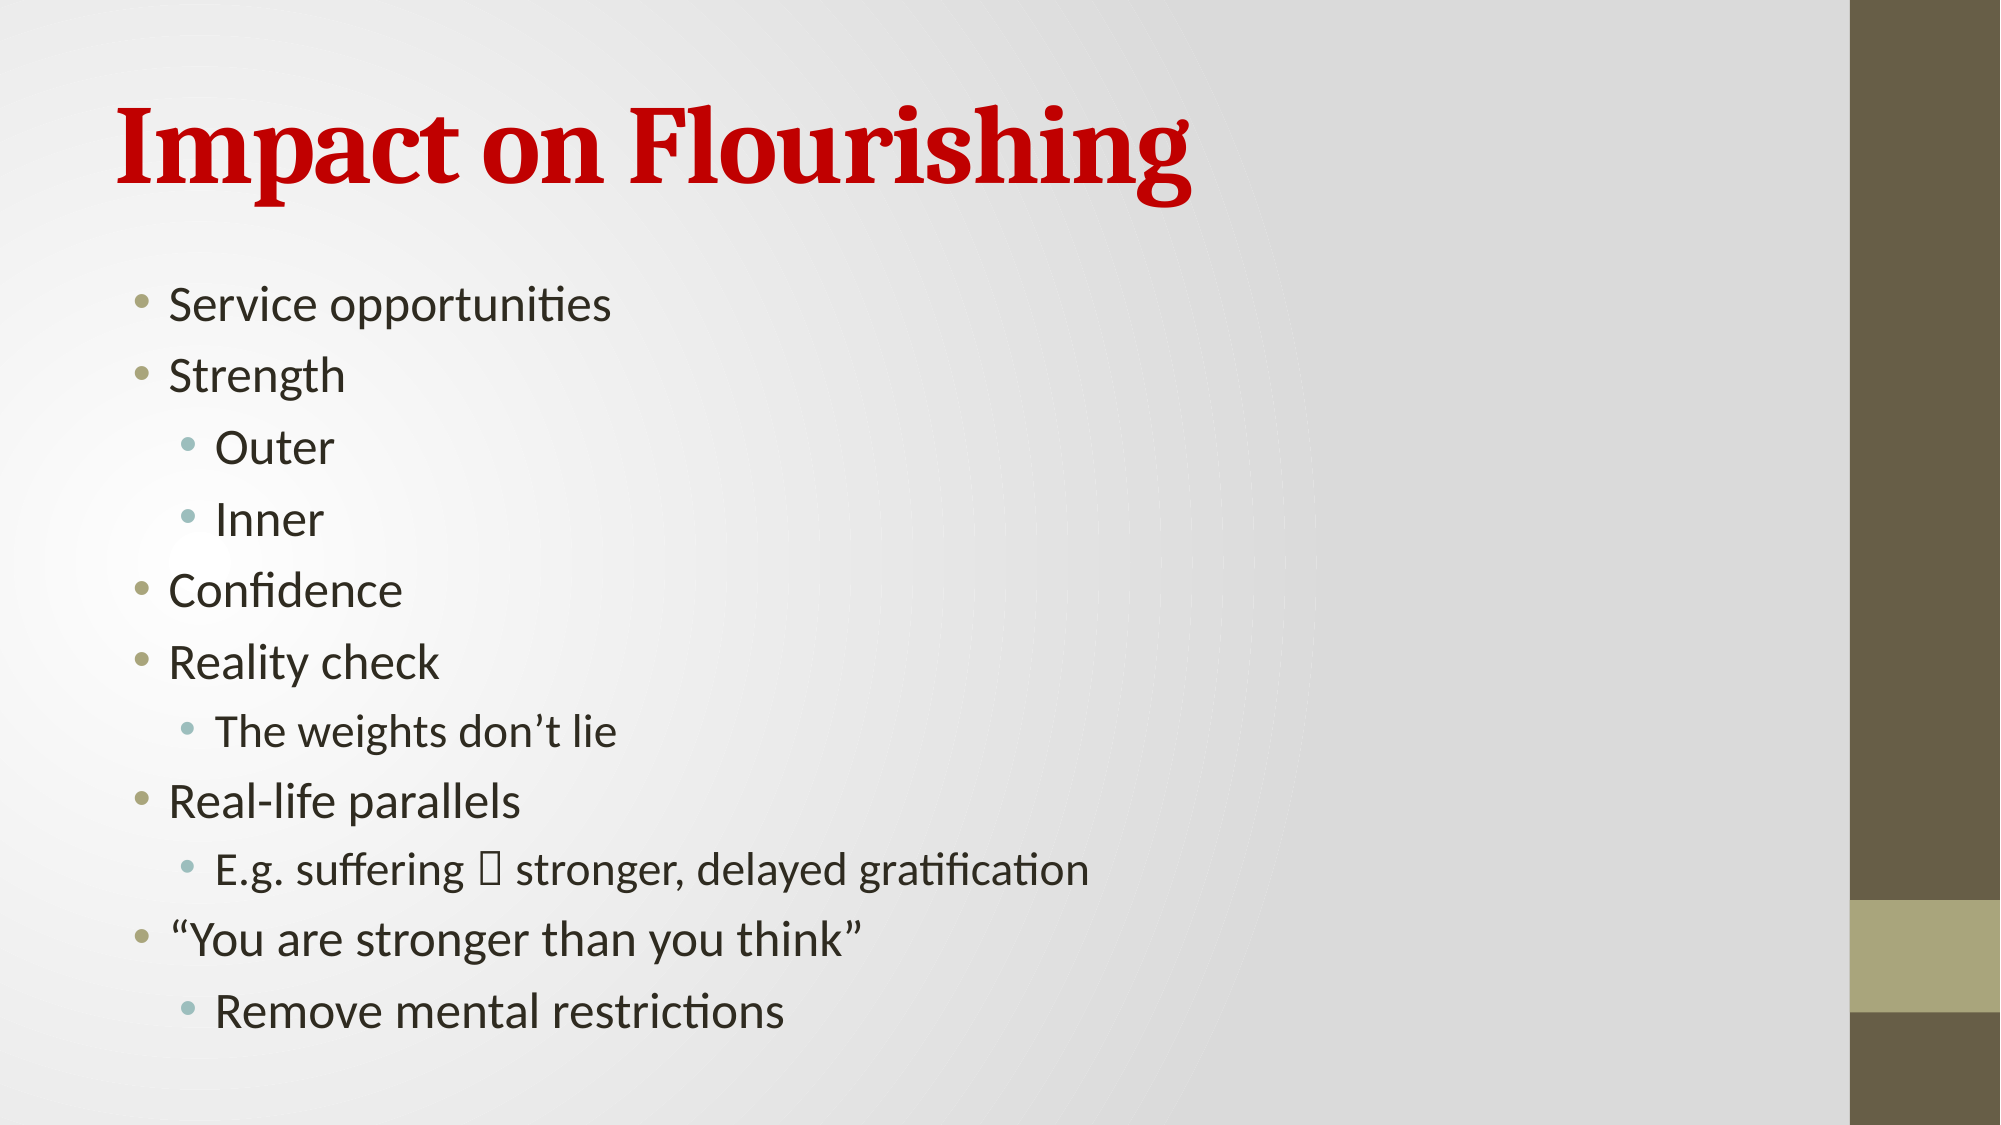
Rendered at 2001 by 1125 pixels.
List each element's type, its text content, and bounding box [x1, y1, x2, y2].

title Impact on Flourishing [99, 45, 1767, 233]
list Service opportunities Strength Outer Inner Confidence Reality check The weights don’t lie Real-life parallels E.g. suffering  stronger, delayed gratification “You are stronger than you think” Remove mental restrictions [99, 262, 1767, 1050]
